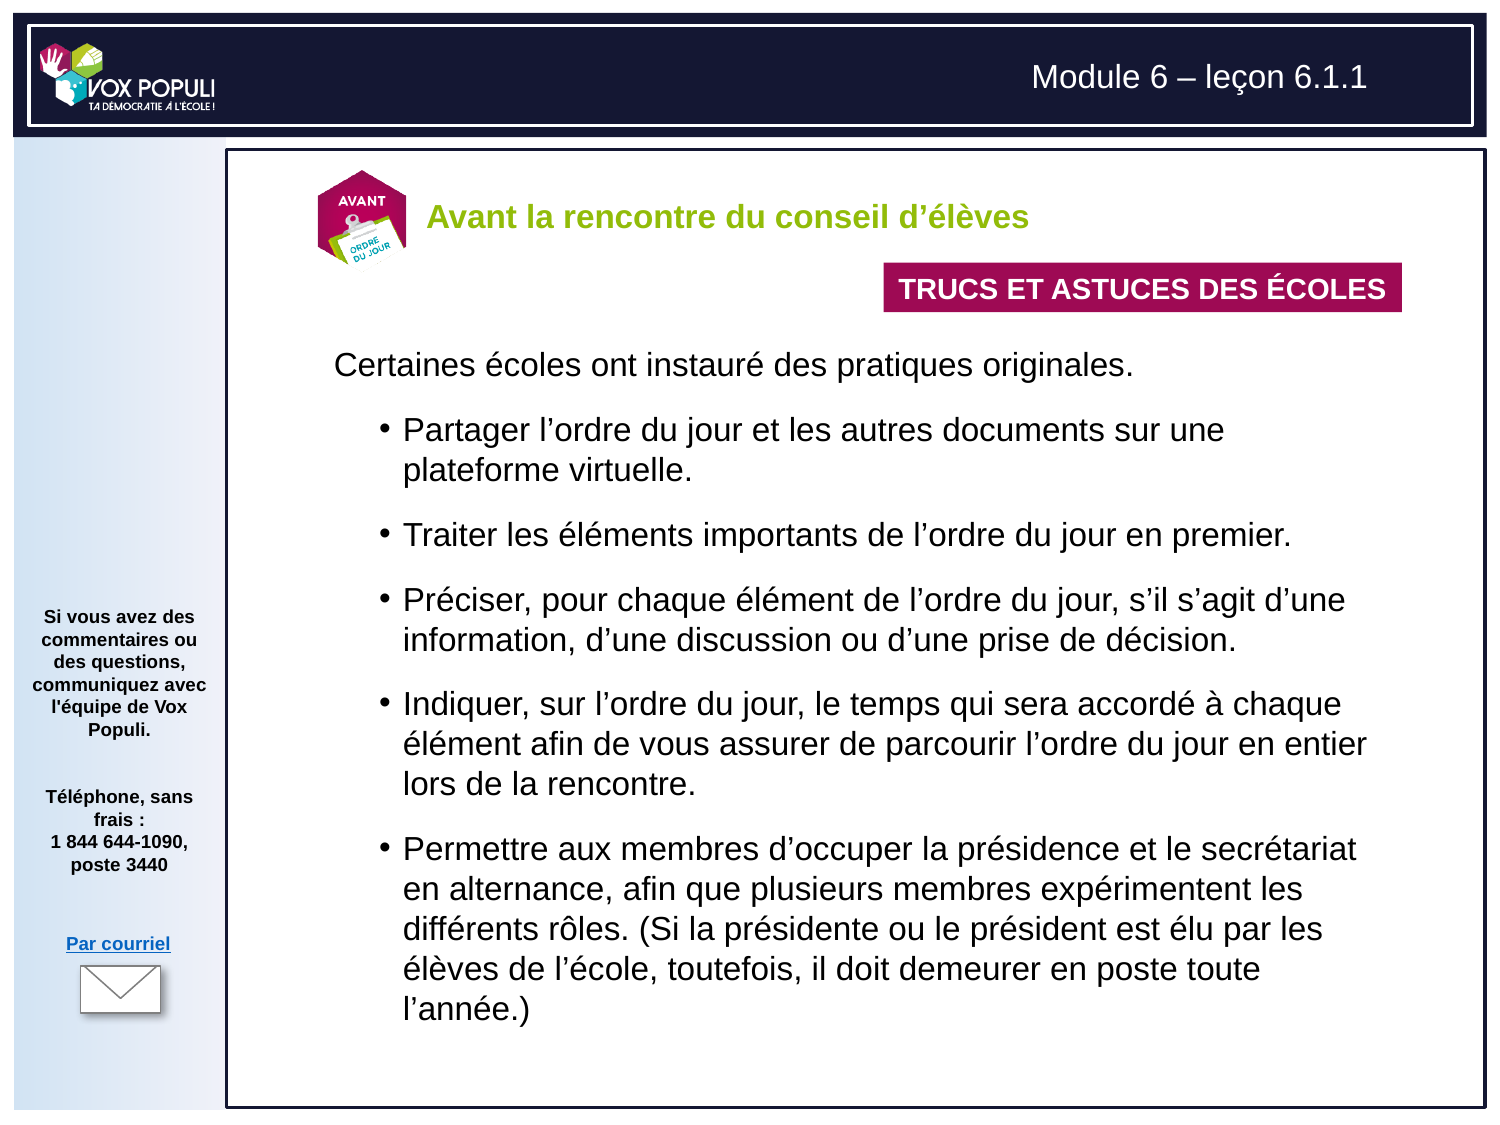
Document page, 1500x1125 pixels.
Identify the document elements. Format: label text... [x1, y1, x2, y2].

text_box Partager l’ordre du jour et les autres documents sur une plateforme virtuelle. Traiter les éléments importants de l’ordre du jour en premier. Préciser, pour chaque élément de l’ordre du jour, s’il s’agit d’une information, d’une discussion ou d’une prise de décision. Indiquer, sur l’ordre du jour, le temps qui sera accordé à chaque élément afin de vous assurer de parcourir l’ordre du jour en entier lors de la rencontre. Permettre aux membres d’occuper la présidence et le secrétariat en alternance, afin que plusieurs membres expérimentent les différents rôles. (Si la présidente ou le président est élu par les élèves de l’école, toutefois, il doit demeurer en poste toute l’année.) [317, 400, 1395, 919]
picture [39, 42, 215, 111]
picture [311, 164, 411, 276]
title Certaines écoles ont instauré des pratiques originales. [318, 316, 1406, 398]
text_box TRUCS ET ASTUCES DES ÉCOLES [883, 262, 1402, 313]
